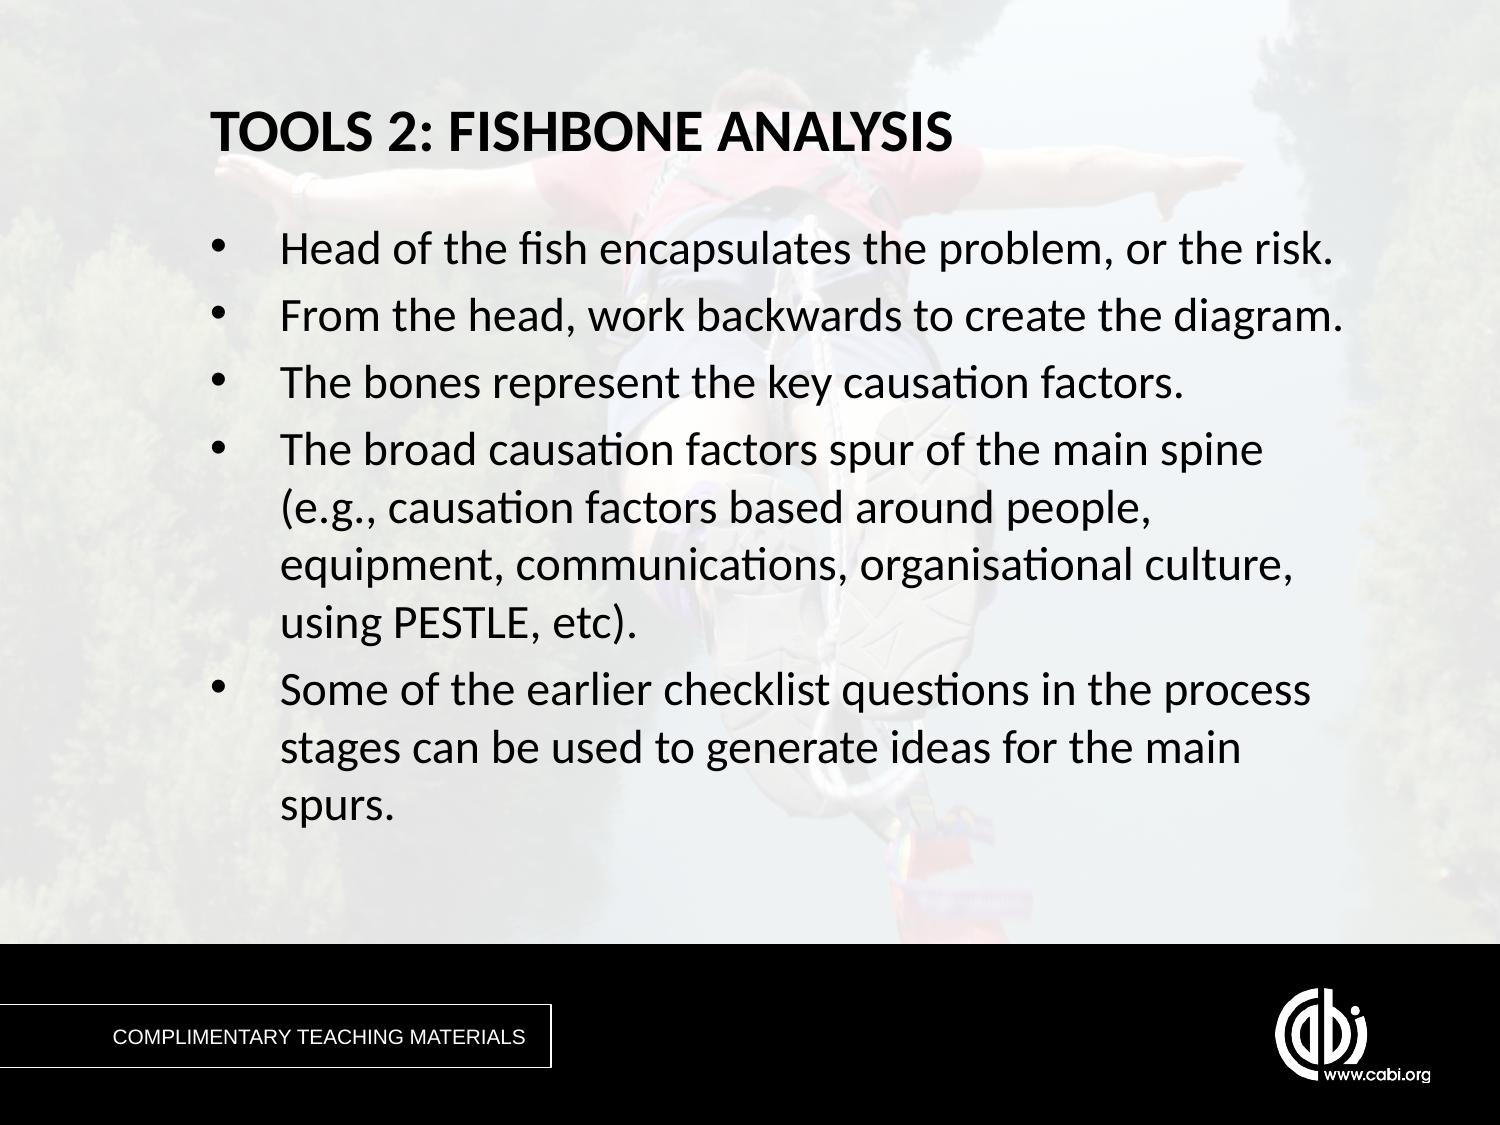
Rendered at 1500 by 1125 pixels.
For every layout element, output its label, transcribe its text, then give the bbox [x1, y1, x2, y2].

title TOOLS 2: FISHBONE ANALYSIS [195, 45, 1376, 209]
list Head of the fish encapsulates the problem, or the risk. From the head, work backwards to create the diagram. The bones represent the key causation factors. The broad causation factors spur of the main spine (e.g., causation factors based around people, equipment, communications, organisational culture, using PESTLE, etc). Some of the earlier checklist questions in the process stages can be used to generate ideas for the main spurs. [195, 209, 1376, 917]
